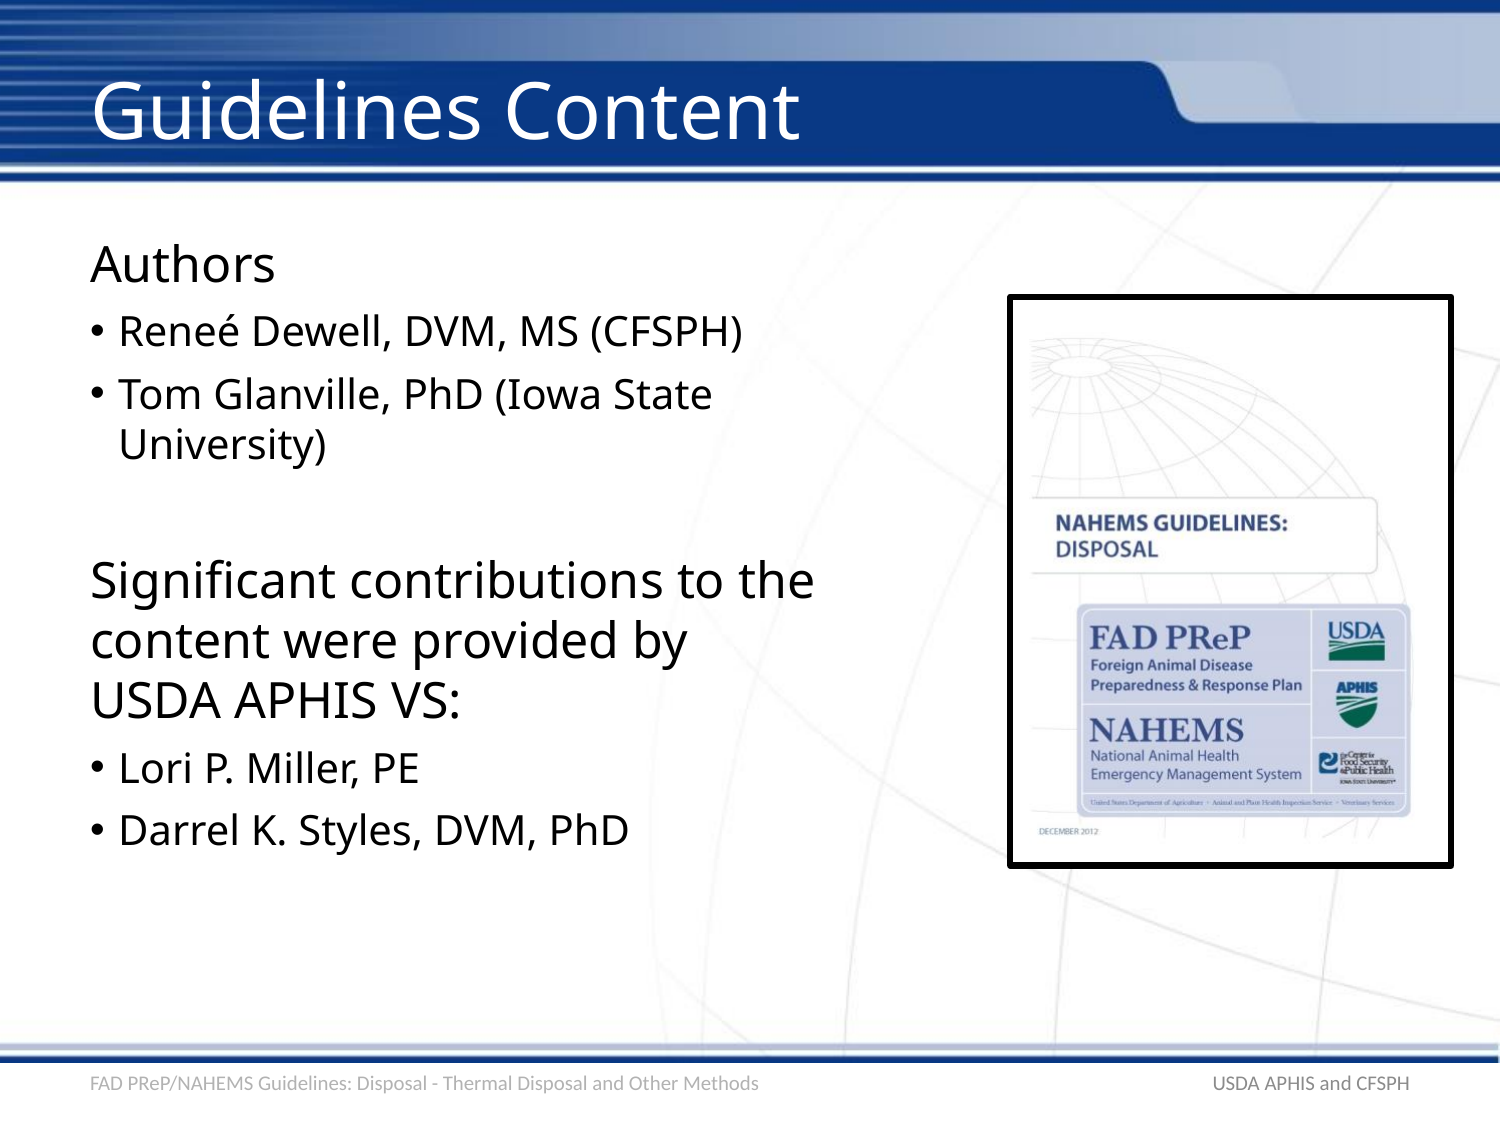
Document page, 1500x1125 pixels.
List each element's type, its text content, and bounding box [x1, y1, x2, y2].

slide_number USDA APHIS and CFSPH [1074, 1042, 1425, 1103]
footer FAD PReP/NAHEMS Guidelines: Disposal - Thermal Disposal and Other Methods [75, 1042, 825, 1103]
picture [0, 0, 1500, 1063]
list Authors Reneé Dewell, DVM, MS (CFSPH) Tom Glanville, PhD (Iowa State University) Significant contributions to the content were provided by USDA APHIS VS: Lori P. Miller, PE Darrel K. Styles, DVM, PhD [75, 224, 913, 1025]
title Guidelines Content [75, 24, 1425, 163]
